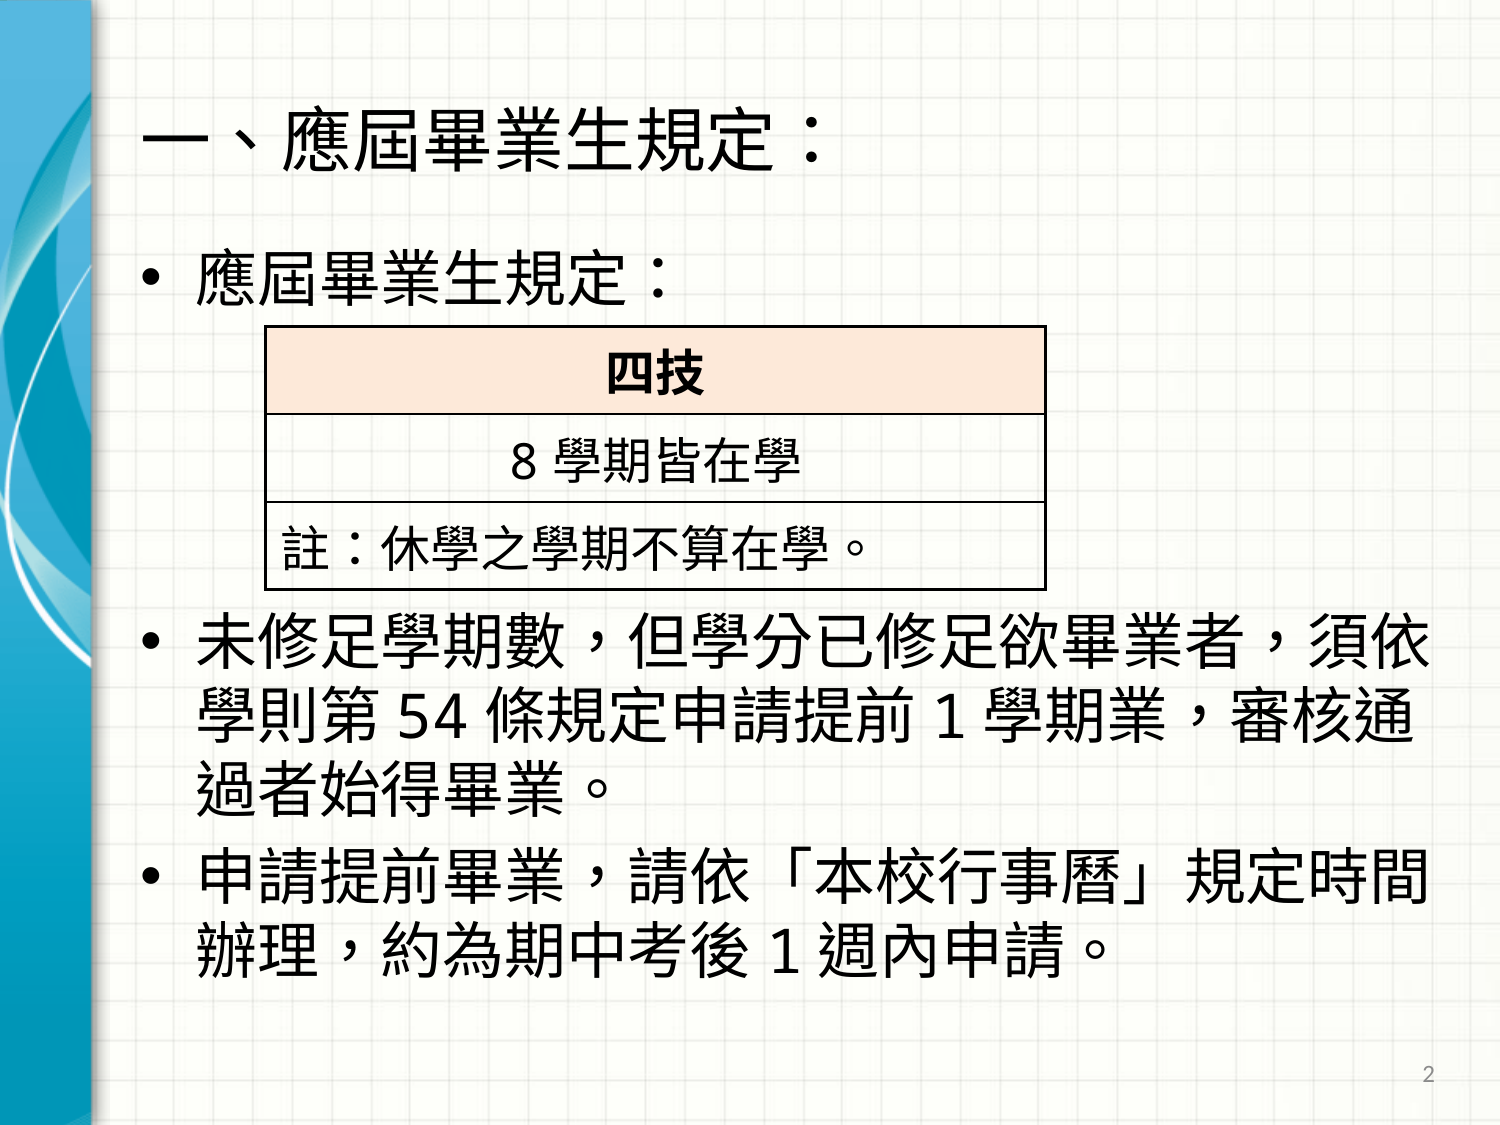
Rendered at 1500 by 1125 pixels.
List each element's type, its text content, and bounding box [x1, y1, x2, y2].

slide_number 2 [1100, 1042, 1450, 1103]
table_cell 註：休學之學期不算在學。 [267, 503, 1044, 588]
table_cell 8學期皆在學 [267, 415, 1044, 501]
list 應屆畢業生規定： 未修足學期數，但學分已修足欲畢業者，須依學則第54條規定申請提前1學期業，審核通過者始得畢業。 申請提前畢業，請依「本校行事曆」規定時間辦理，約為期中考後1週內申請。 [125, 231, 1450, 1000]
title 一、應屆畢業生規定： [125, 44, 1450, 231]
picture [0, 0, 1500, 1125]
table_header 四技 [267, 328, 1044, 413]
